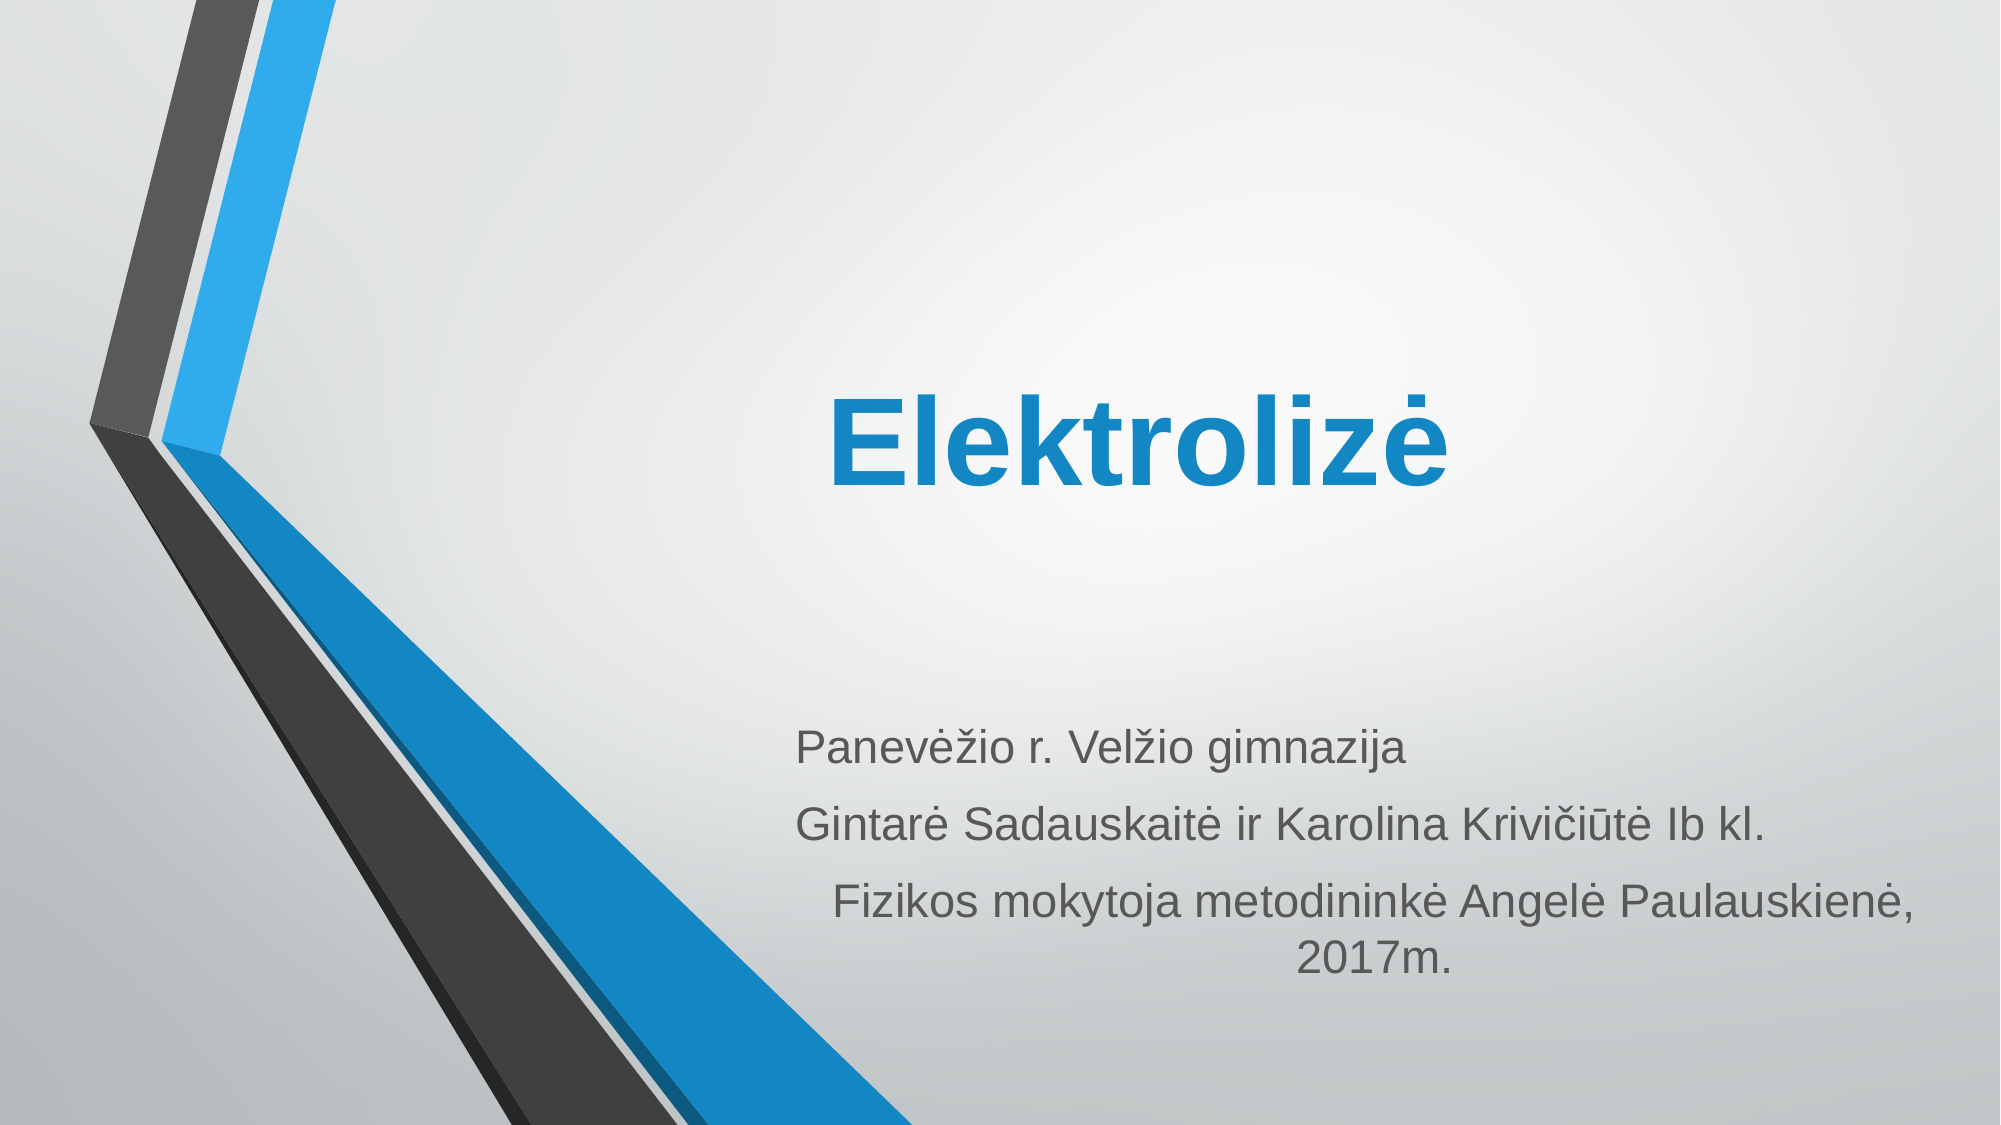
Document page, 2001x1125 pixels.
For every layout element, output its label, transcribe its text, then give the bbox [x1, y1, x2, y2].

title Elektrolizė [418, 239, 1825, 669]
subtitle Panevėžio r. Velžio gimnazija Gintarė Sadauskaitė ir Karolina Krivičiūtė Ib kl. Fizikos mokytoja metodininkė Angelė Paulauskienė, 2017m. [780, 708, 1971, 994]
